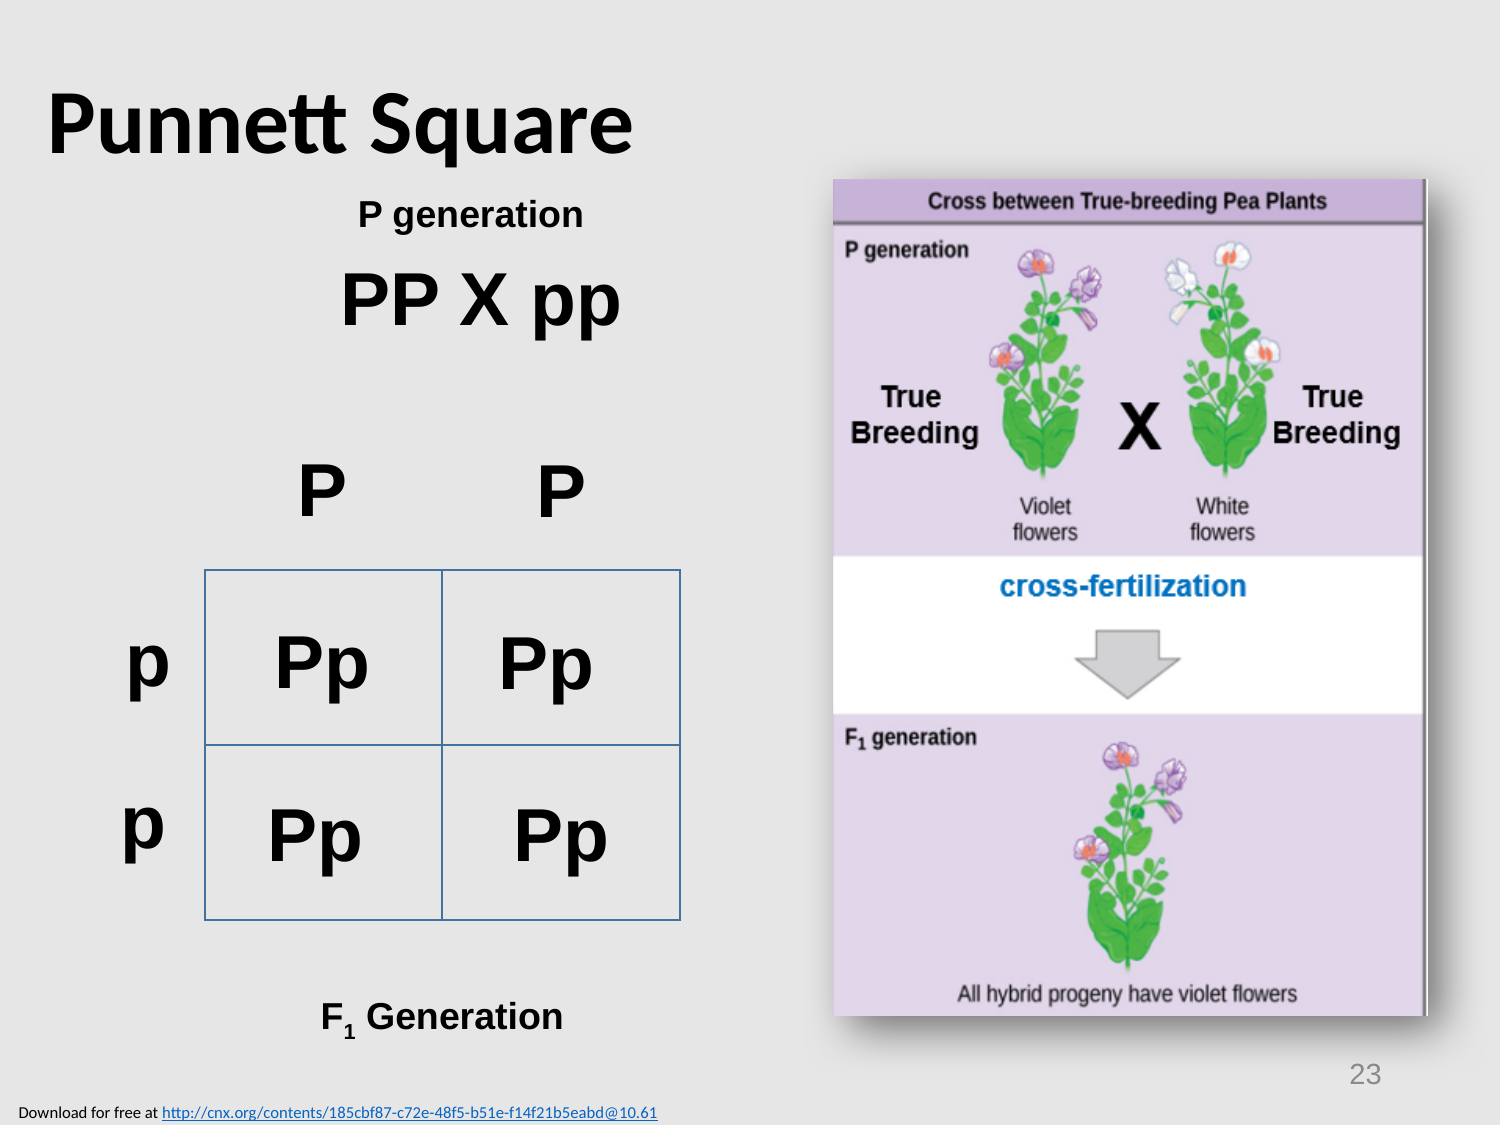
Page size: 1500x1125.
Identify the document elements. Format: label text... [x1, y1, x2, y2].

text_box F1 Generation [305, 984, 580, 1051]
picture [833, 179, 1428, 1016]
slide_number 23 [1059, 1063, 1397, 1103]
text_box Punnett Square [32, 23, 1383, 211]
text_box P [282, 434, 363, 539]
text_box p [105, 766, 181, 872]
text_box P [521, 434, 602, 540]
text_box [204, 569, 680, 920]
text_box p [110, 604, 186, 709]
text_box Download for free at http://cnx.org/contents/185cbf87-c72e-48f5-b51e-f14f21b5eabd@10.61 [3, 1095, 673, 1125]
text_box P generation [343, 182, 600, 242]
text_box PP X pp [325, 243, 637, 349]
